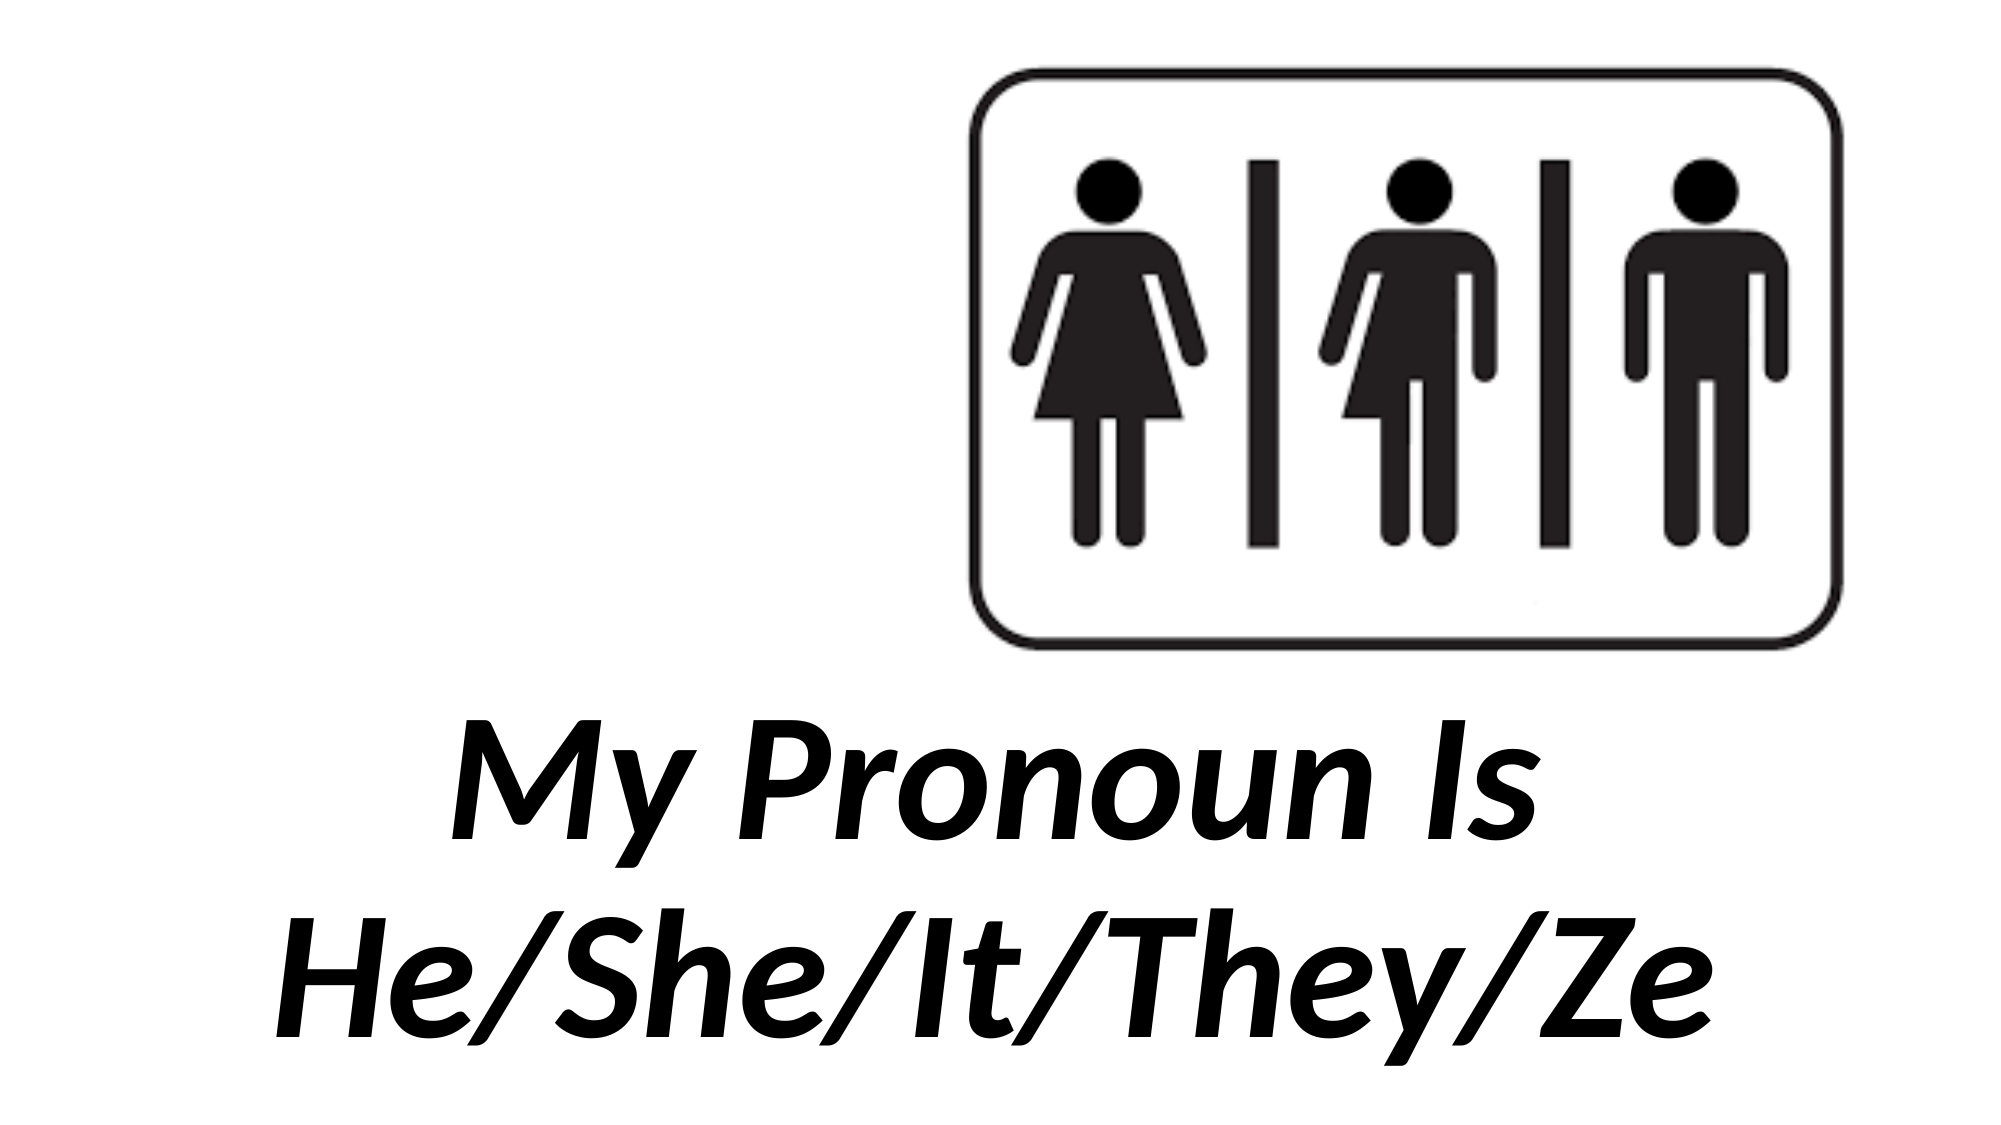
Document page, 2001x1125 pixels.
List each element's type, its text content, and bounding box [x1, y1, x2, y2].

title My Pronoun Is He/She/It/They/Ze [65, 502, 1923, 1125]
picture [964, 60, 1861, 658]
